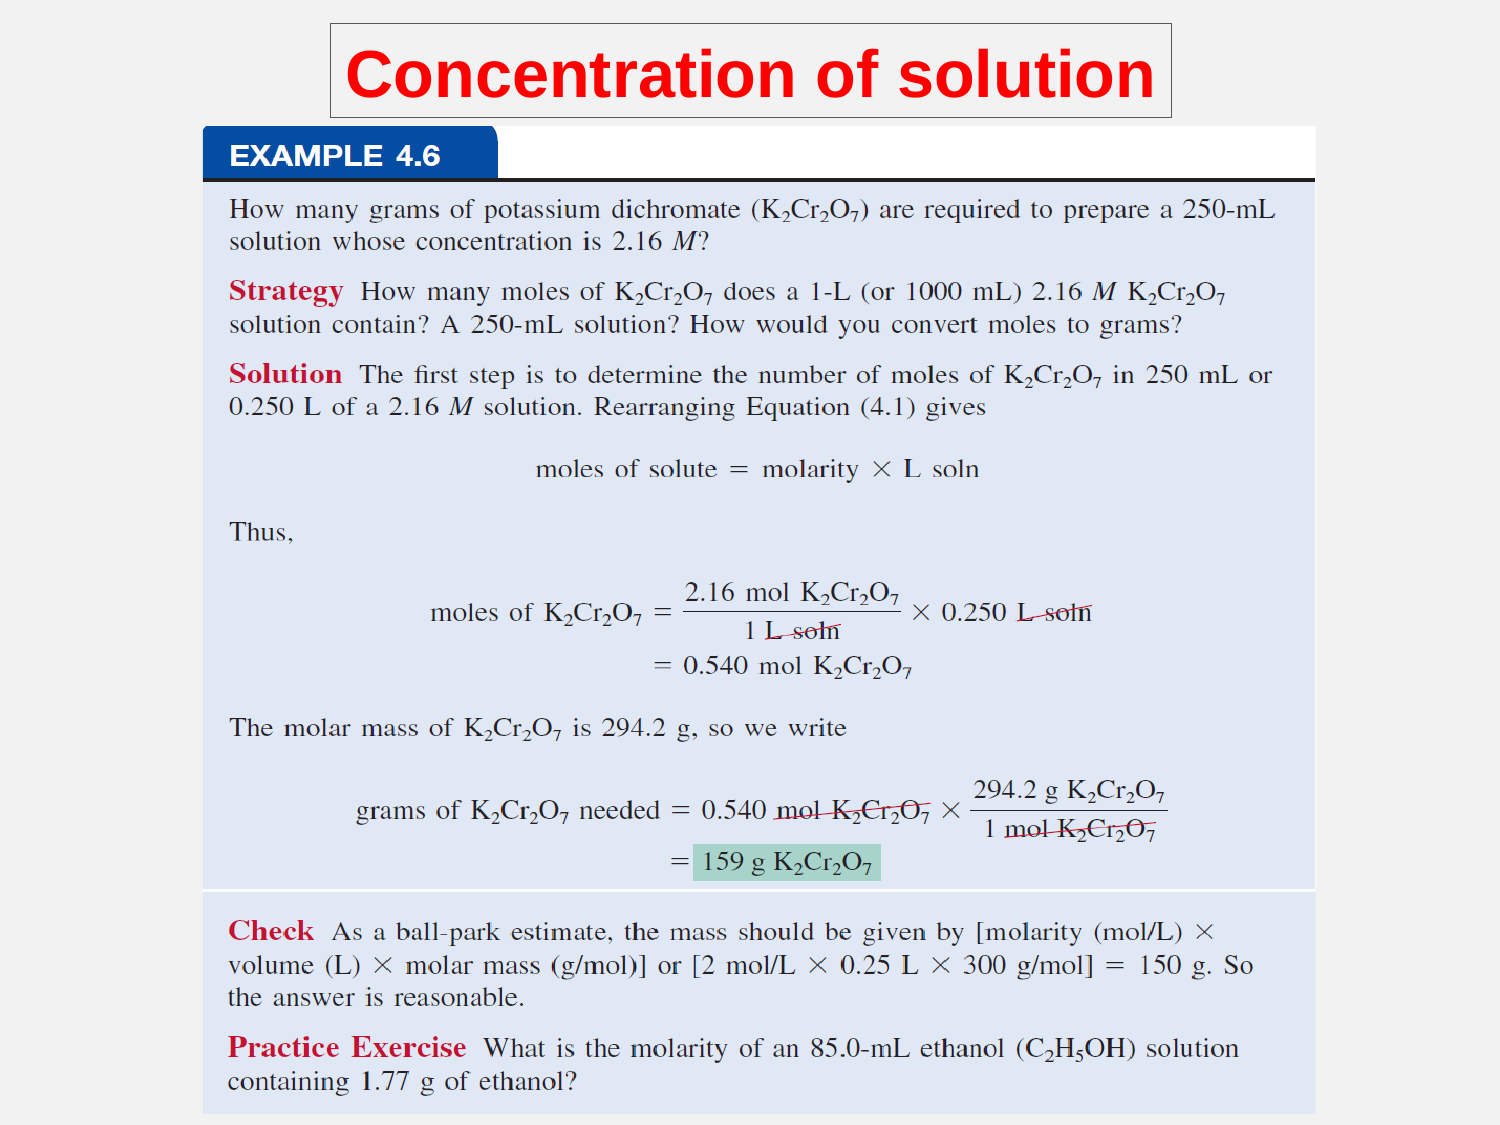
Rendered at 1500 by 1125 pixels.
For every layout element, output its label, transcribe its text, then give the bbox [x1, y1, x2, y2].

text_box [202, 126, 1316, 1114]
text_box Concentration of solution [330, 23, 1172, 118]
